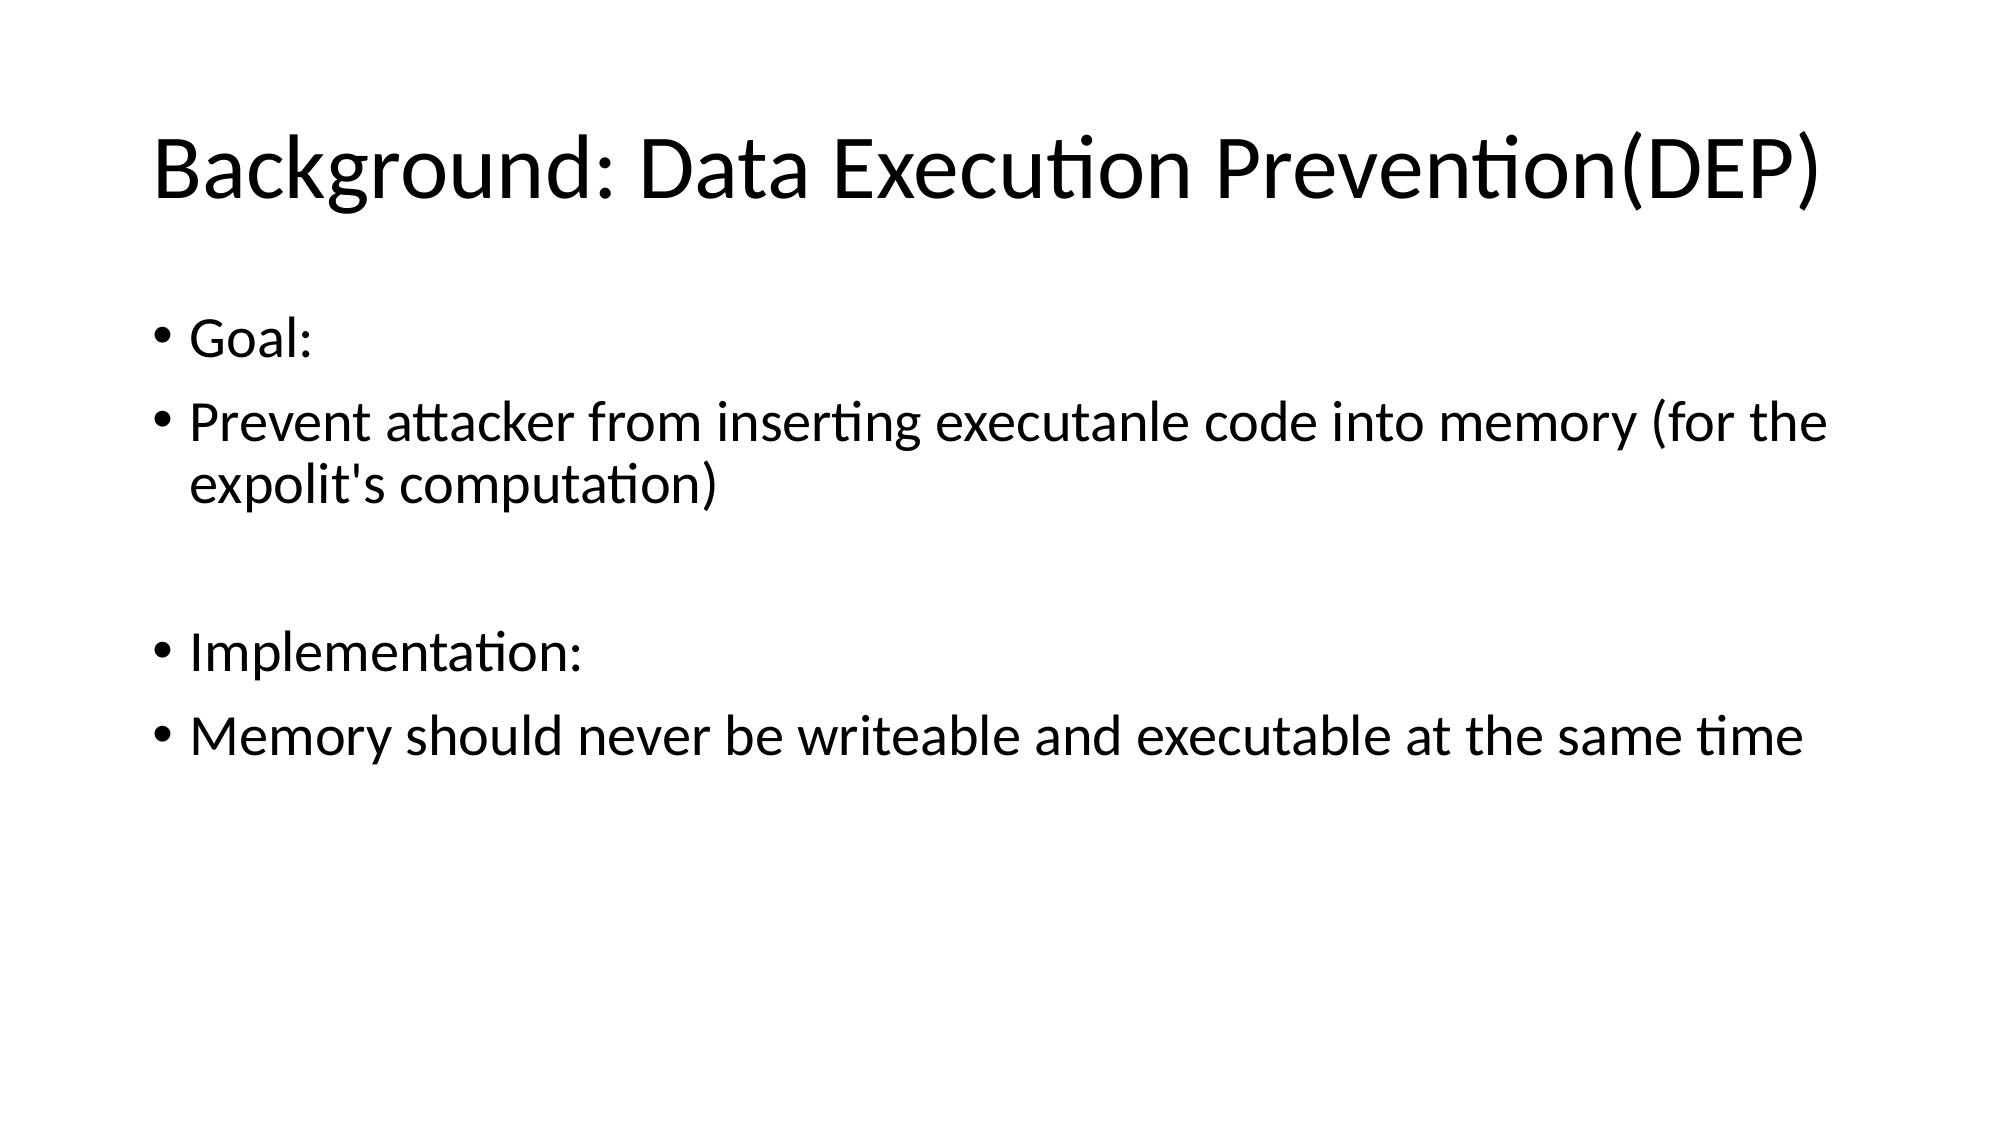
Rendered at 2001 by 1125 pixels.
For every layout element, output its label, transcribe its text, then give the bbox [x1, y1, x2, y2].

title Background: Data Execution Prevention(DEP) [137, 59, 1863, 278]
list Goal: Prevent attacker from inserting executanle code into memory (for the expolit's computation) Implementation: Memory should never be writeable and executable at the same time [137, 299, 1863, 1014]
